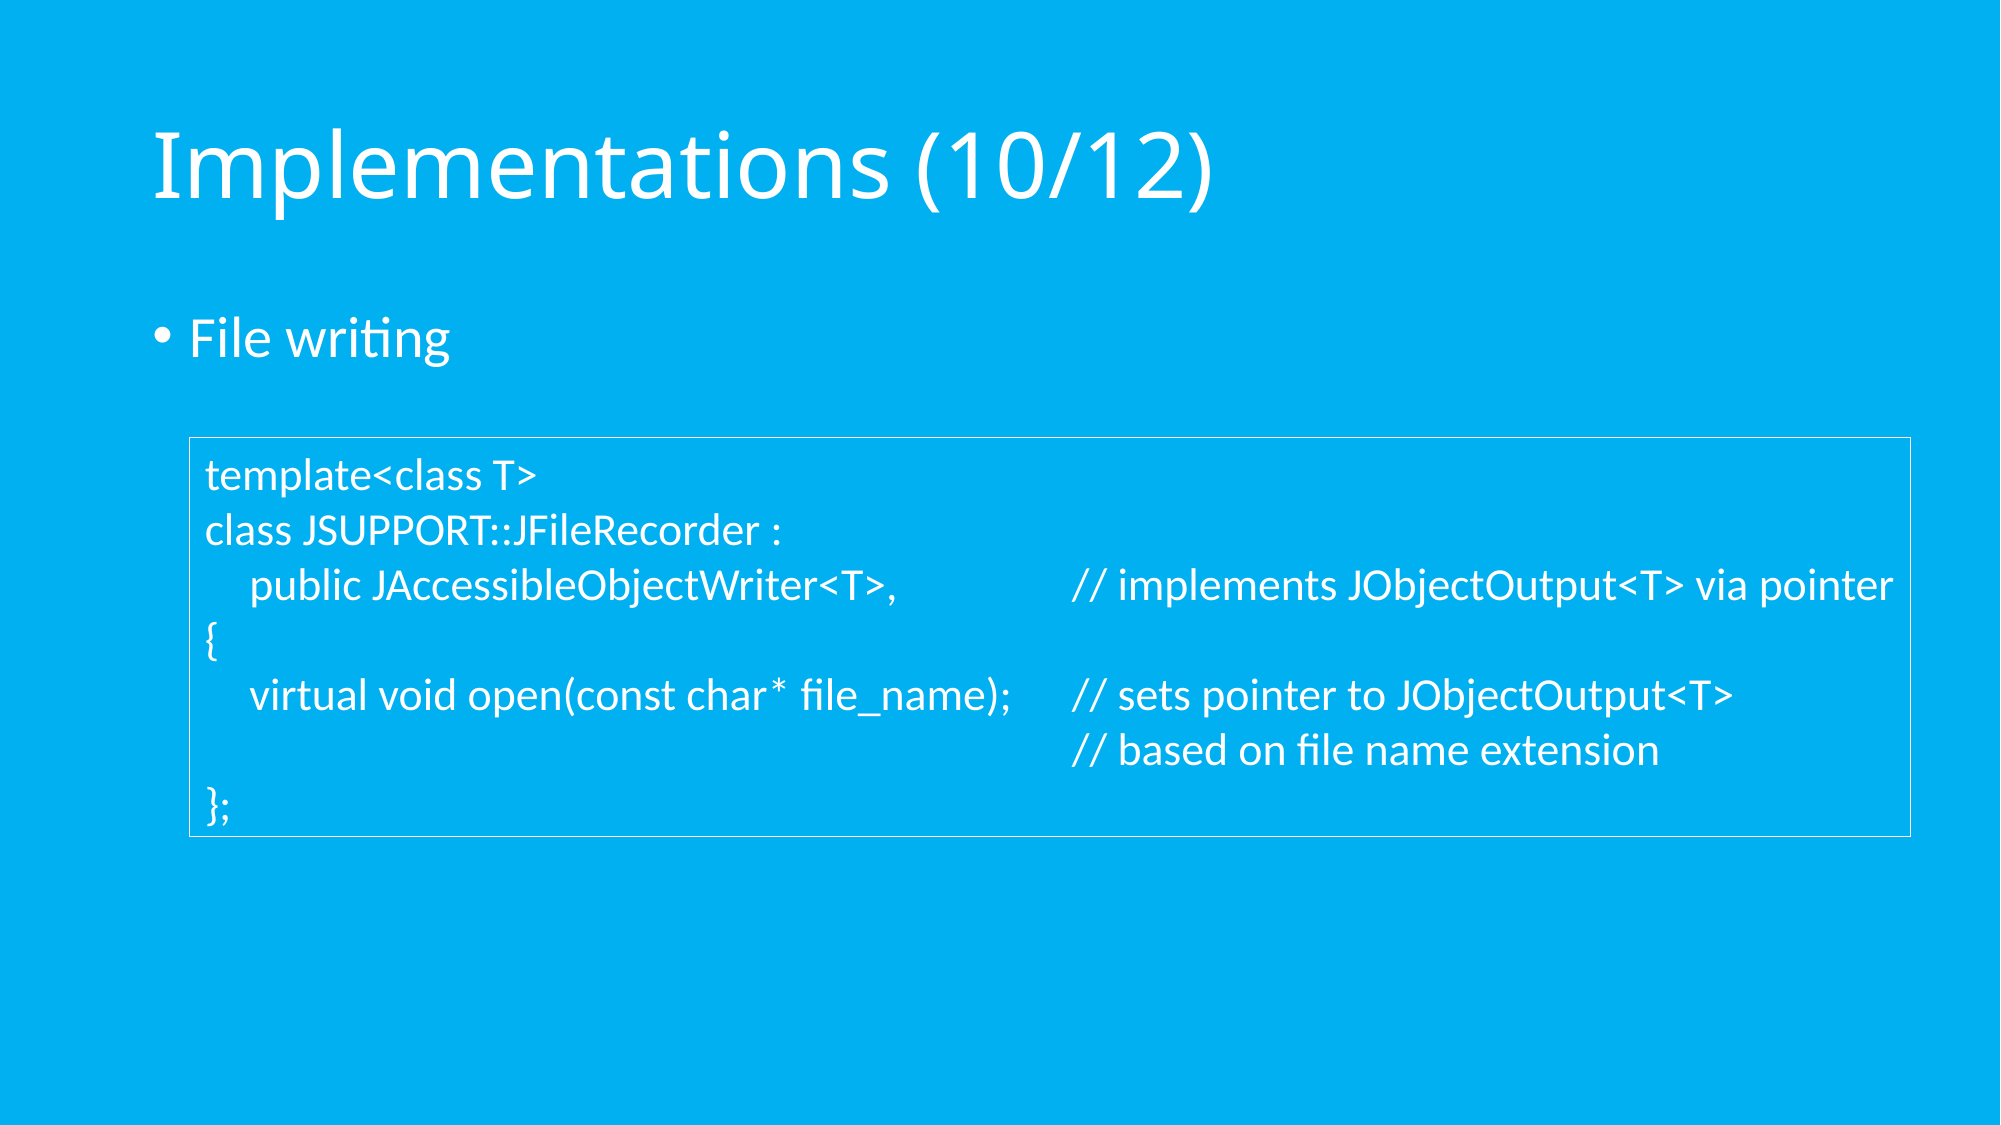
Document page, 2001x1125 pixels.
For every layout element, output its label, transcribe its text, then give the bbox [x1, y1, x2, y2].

list File writing [137, 299, 1863, 1014]
title Implementations (10/12) [137, 59, 1863, 278]
text_box template<class T> class JSUPPORT::JFileRecorder : public JAccessibleObjectWriter<T>, // implements JObjectOutput<T> via pointer { virtual void open(const char* file_name); // sets pointer to JObjectOutput<T> // based on file name extension }; [189, 437, 1911, 837]
